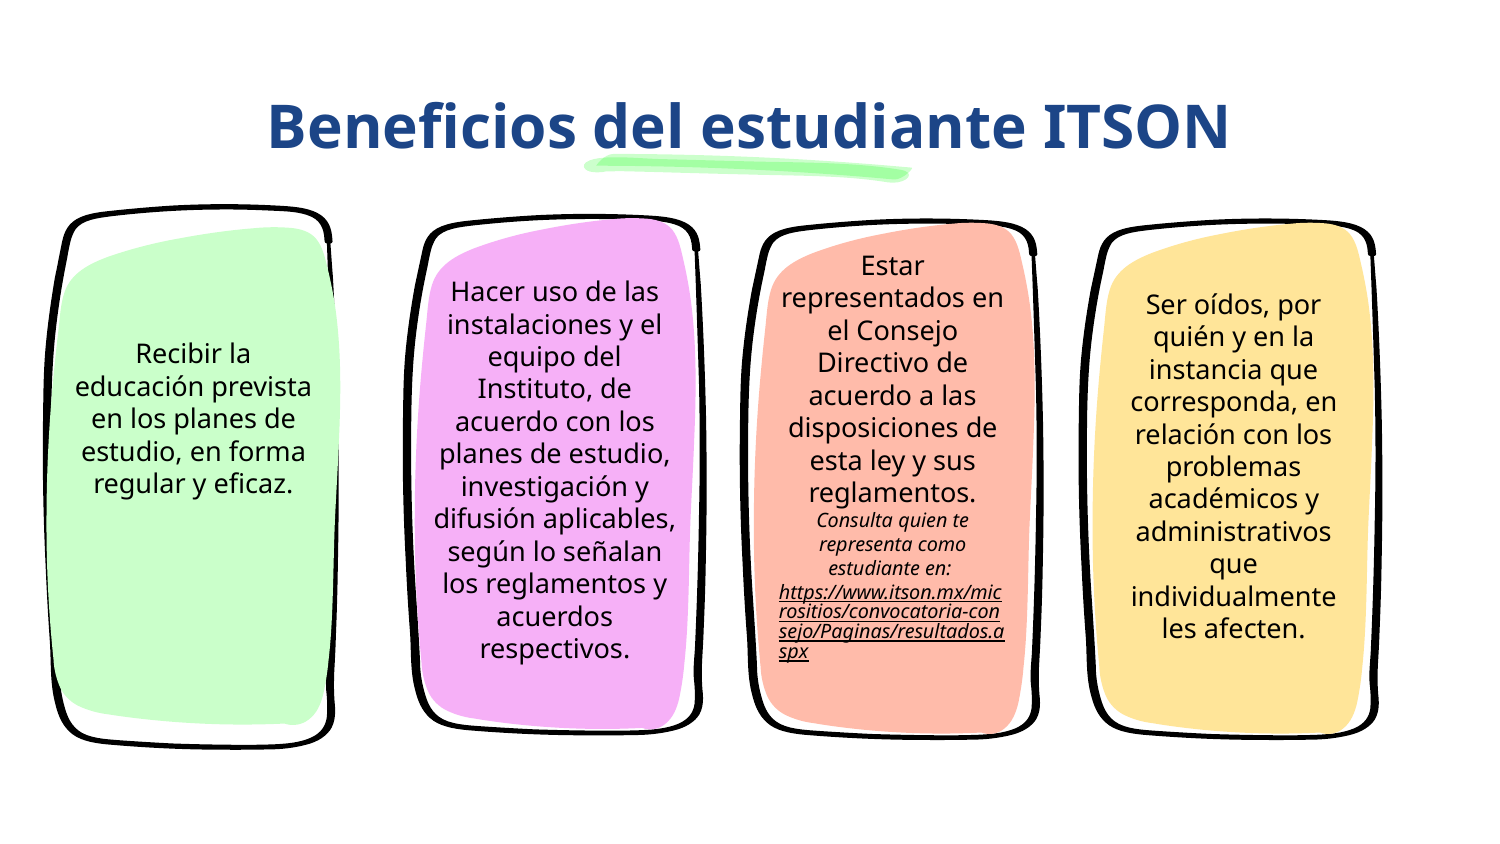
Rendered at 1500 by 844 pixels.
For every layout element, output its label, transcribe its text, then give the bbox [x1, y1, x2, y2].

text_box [402, 213, 707, 736]
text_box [1078, 217, 1383, 741]
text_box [582, 153, 918, 184]
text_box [739, 217, 1044, 741]
title Beneficios del estudiante ITSON [118, 88, 1382, 148]
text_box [31, 222, 350, 732]
